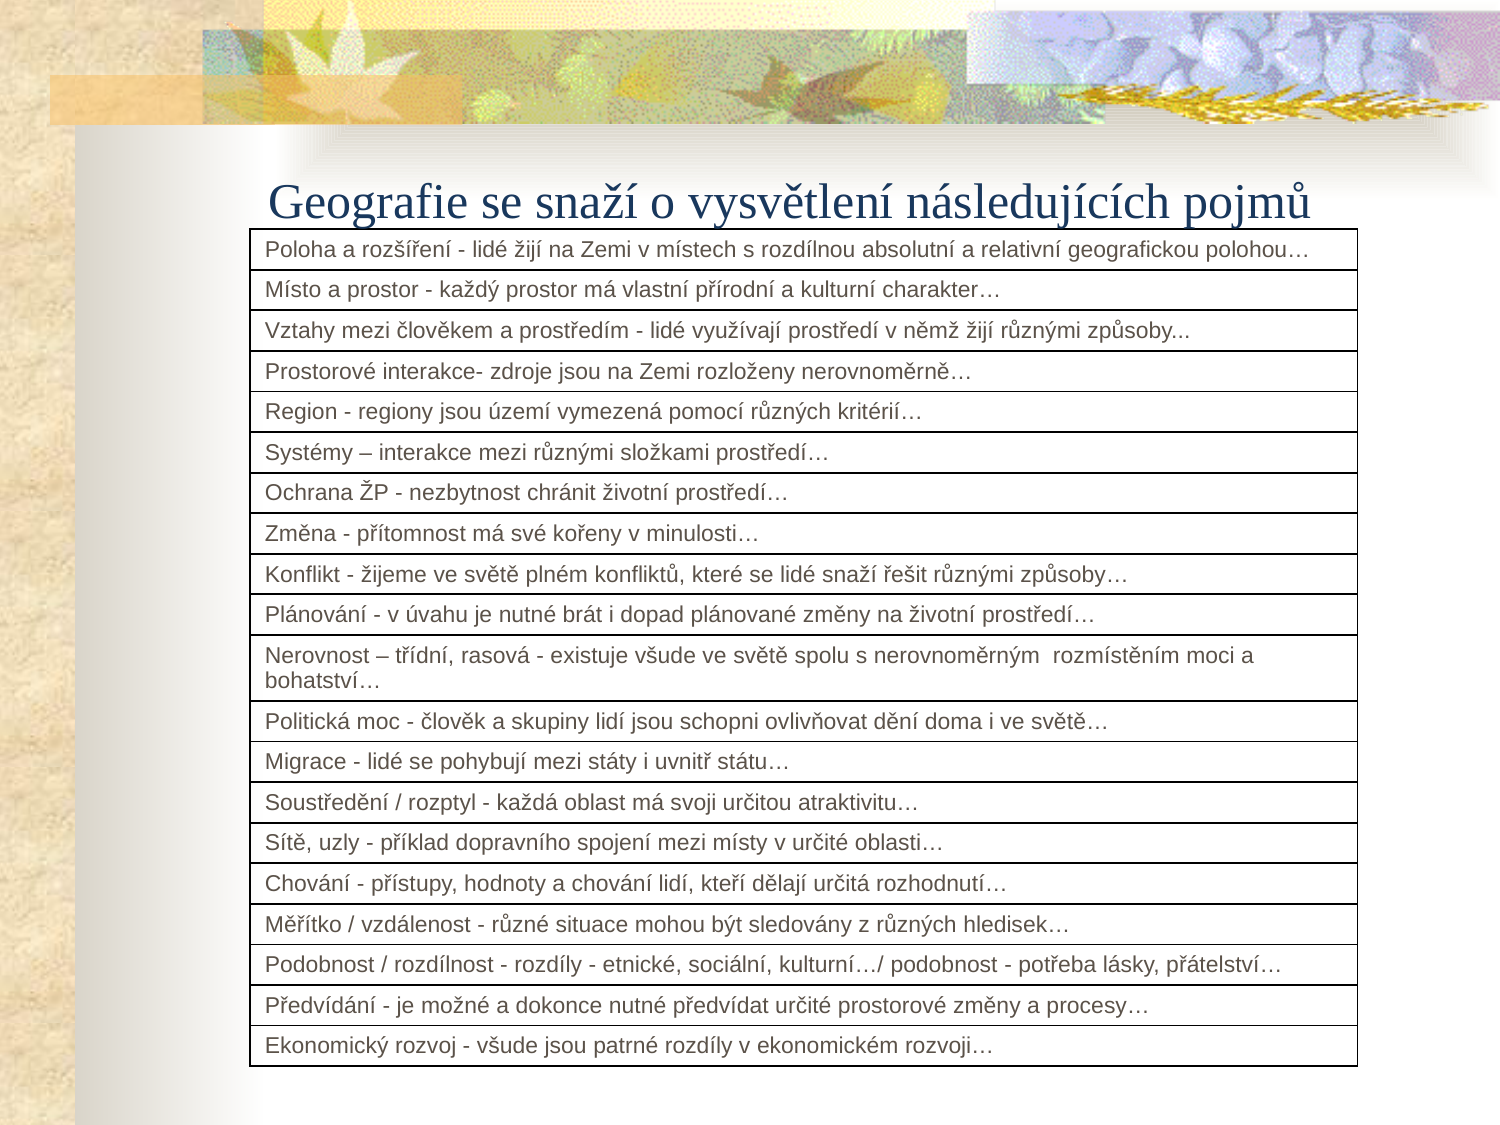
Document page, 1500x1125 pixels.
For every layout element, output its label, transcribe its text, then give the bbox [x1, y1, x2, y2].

table_header Poloha a rozšíření - lidé žijí na Zemi v místech s rozdílnou absolutní a relativní geografickou polohou… [251, 230, 1357, 269]
table_cell Vztahy mezi člověkem a prostředím - lidé využívají prostředí v němž žijí různými způsoby... [251, 311, 1357, 350]
table_cell Plánování - v úvahu je nutné brát i dopad plánované změny na životní prostředí… [251, 595, 1357, 634]
table_cell Systémy – interakce mezi různými složkami prostředí… [251, 433, 1357, 472]
table_cell Ochrana ŽP - nezbytnost chránit životní prostředí… [251, 474, 1357, 512]
table_cell Ekonomický rozvoj - všude jsou patrné rozdíly v ekonomickém rozvoji… [251, 1026, 1357, 1065]
table_cell Chování - přístupy, hodnoty a chování lidí, kteří dělají určitá rozhodnutí… [251, 864, 1357, 903]
table_cell Předvídání - je možné a dokonce nutné předvídat určité prostorové změny a procesy… [251, 986, 1357, 1025]
table_cell Prostorové interakce- zdroje jsou na Zemi rozloženy nerovnoměrně… [251, 352, 1357, 391]
table_cell Změna - přítomnost má své kořeny v minulosti… [251, 514, 1357, 553]
table_cell Podobnost / rozdílnost - rozdíly - etnické, sociální, kulturní…/ podobnost - potřeba lásky, přátelství… [251, 945, 1357, 984]
table_cell Soustředění / rozptyl - každá oblast má svoji určitou atraktivitu… [251, 783, 1357, 822]
table_cell Konflikt - žijeme ve světě plném konfliktů, které se lidé snaží řešit různými způsoby… [251, 555, 1357, 593]
table_cell Nerovnost – třídní, rasová - existuje všude ve světě spolu s nerovnoměrným rozmístěním moci a bohatství… [251, 636, 1357, 700]
table_cell Region - regiony jsou území vymezená pomocí různých kritérií… [251, 392, 1357, 431]
table_cell Migrace - lidé se pohybují mezi státy i uvnitř státu… [251, 742, 1357, 781]
table_cell Místo a prostor - každý prostor má vlastní přírodní a kulturní charakter… [251, 271, 1357, 309]
table_cell Měřítko / vzdálenost - různé situace mohou být sledovány z různých hledisek… [251, 905, 1357, 944]
picture [0, 0, 1500, 1125]
text_box Geografie se snaží o vysvětlení následujících pojmů [253, 160, 1329, 236]
table_cell Politická moc - člověk a skupiny lidí jsou schopni ovlivňovat dění doma i ve světě… [251, 702, 1357, 741]
table_cell Sítě, uzly - příklad dopravního spojení mezi místy v určité oblasti… [251, 824, 1357, 862]
